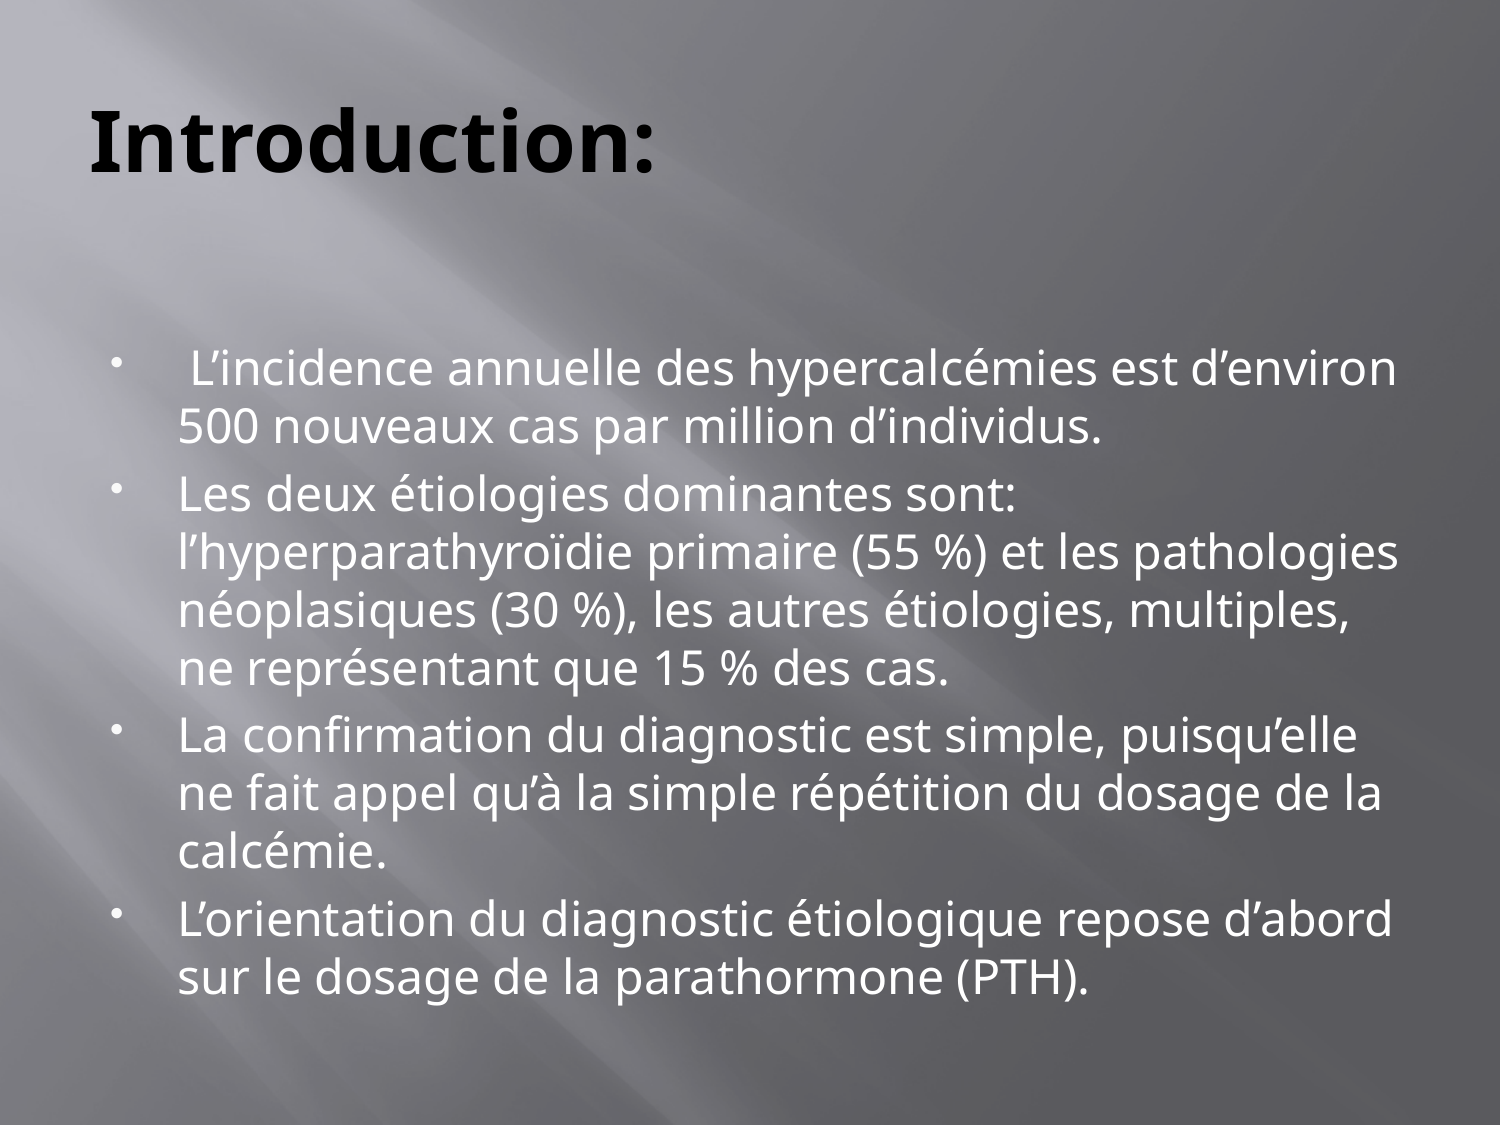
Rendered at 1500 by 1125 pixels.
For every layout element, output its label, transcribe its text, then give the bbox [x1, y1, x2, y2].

list L’incidence annuelle des hypercalcémies est d’environ 500 nouveaux cas par million d’individus. Les deux étiologies dominantes sont: l’hyperparathyroïdie primaire (55 %) et les pathologies néoplasiques (30 %), les autres étiologies, multiples, ne représentant que 15 % des cas. La confirmation du diagnostic est simple, puisqu’elle ne fait appel qu’à la simple répétition du dosage de la calcémie. L’orientation du diagnostic étiologique repose d’abord sur le dosage de la parathormone (PTH). [75, 262, 1425, 1035]
title Introduction: [75, 45, 1425, 233]
